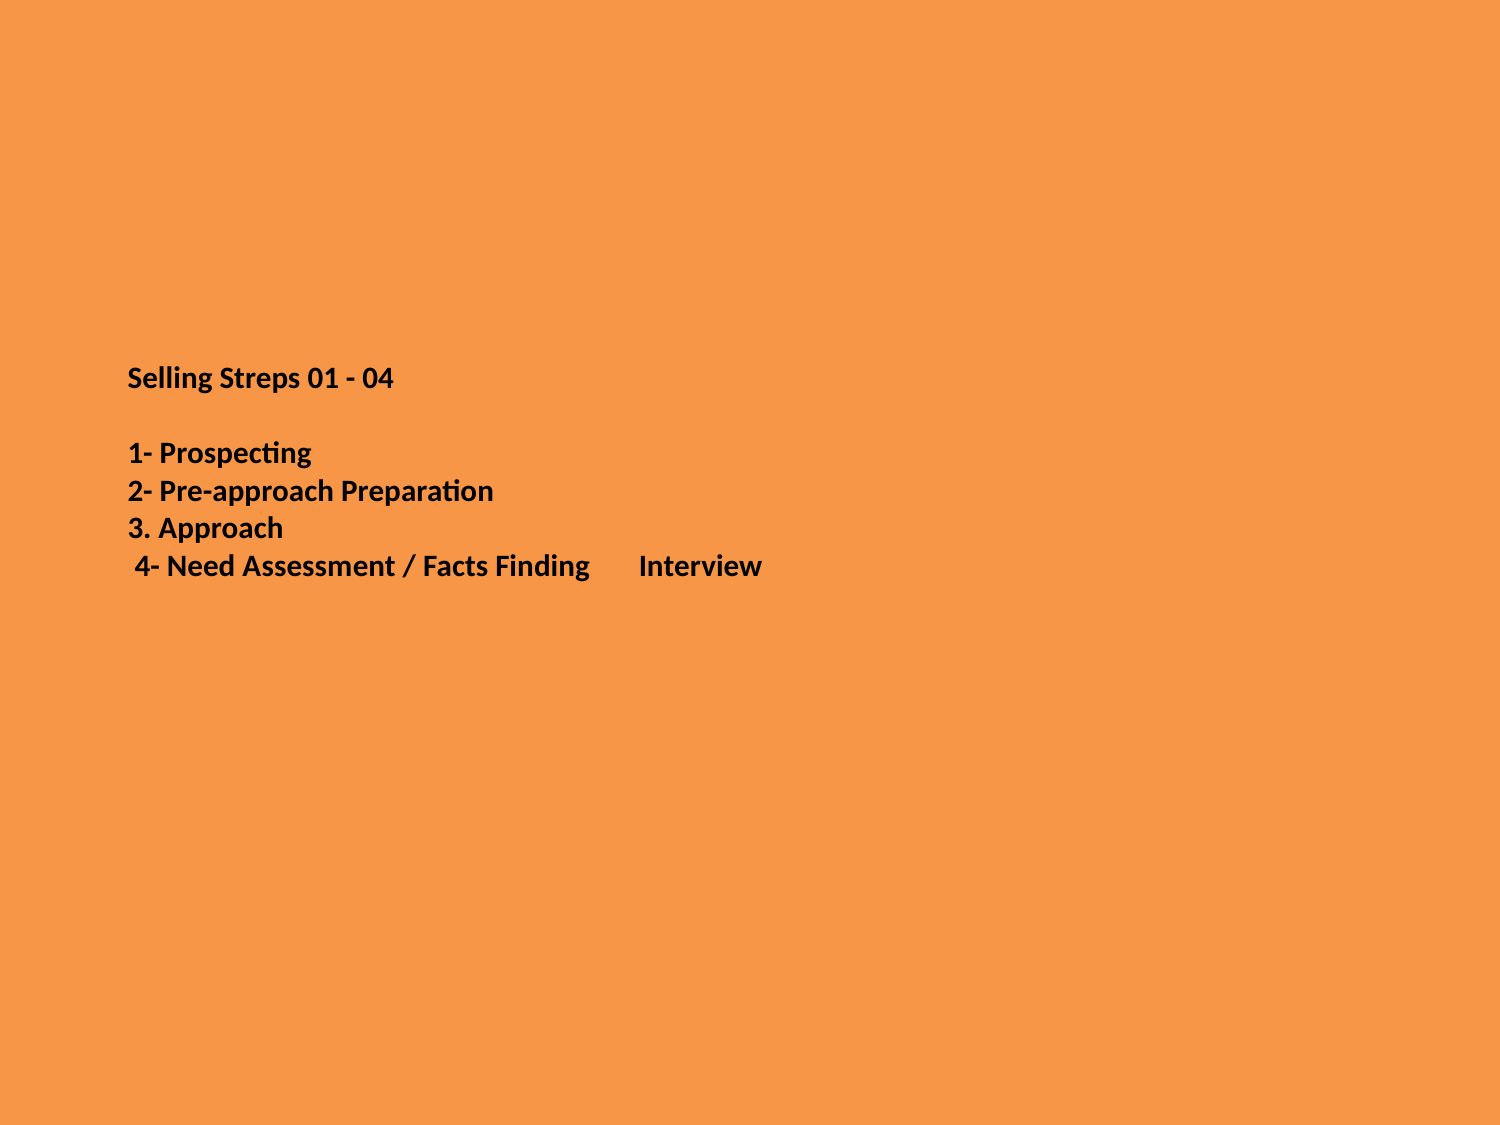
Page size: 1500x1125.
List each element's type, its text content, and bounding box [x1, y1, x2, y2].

title Selling Streps 01 - 04 1- Prospecting 2- Pre-approach Preparation 3. Approach 4- Need Assessment / Facts Finding Interview [112, 349, 1388, 591]
